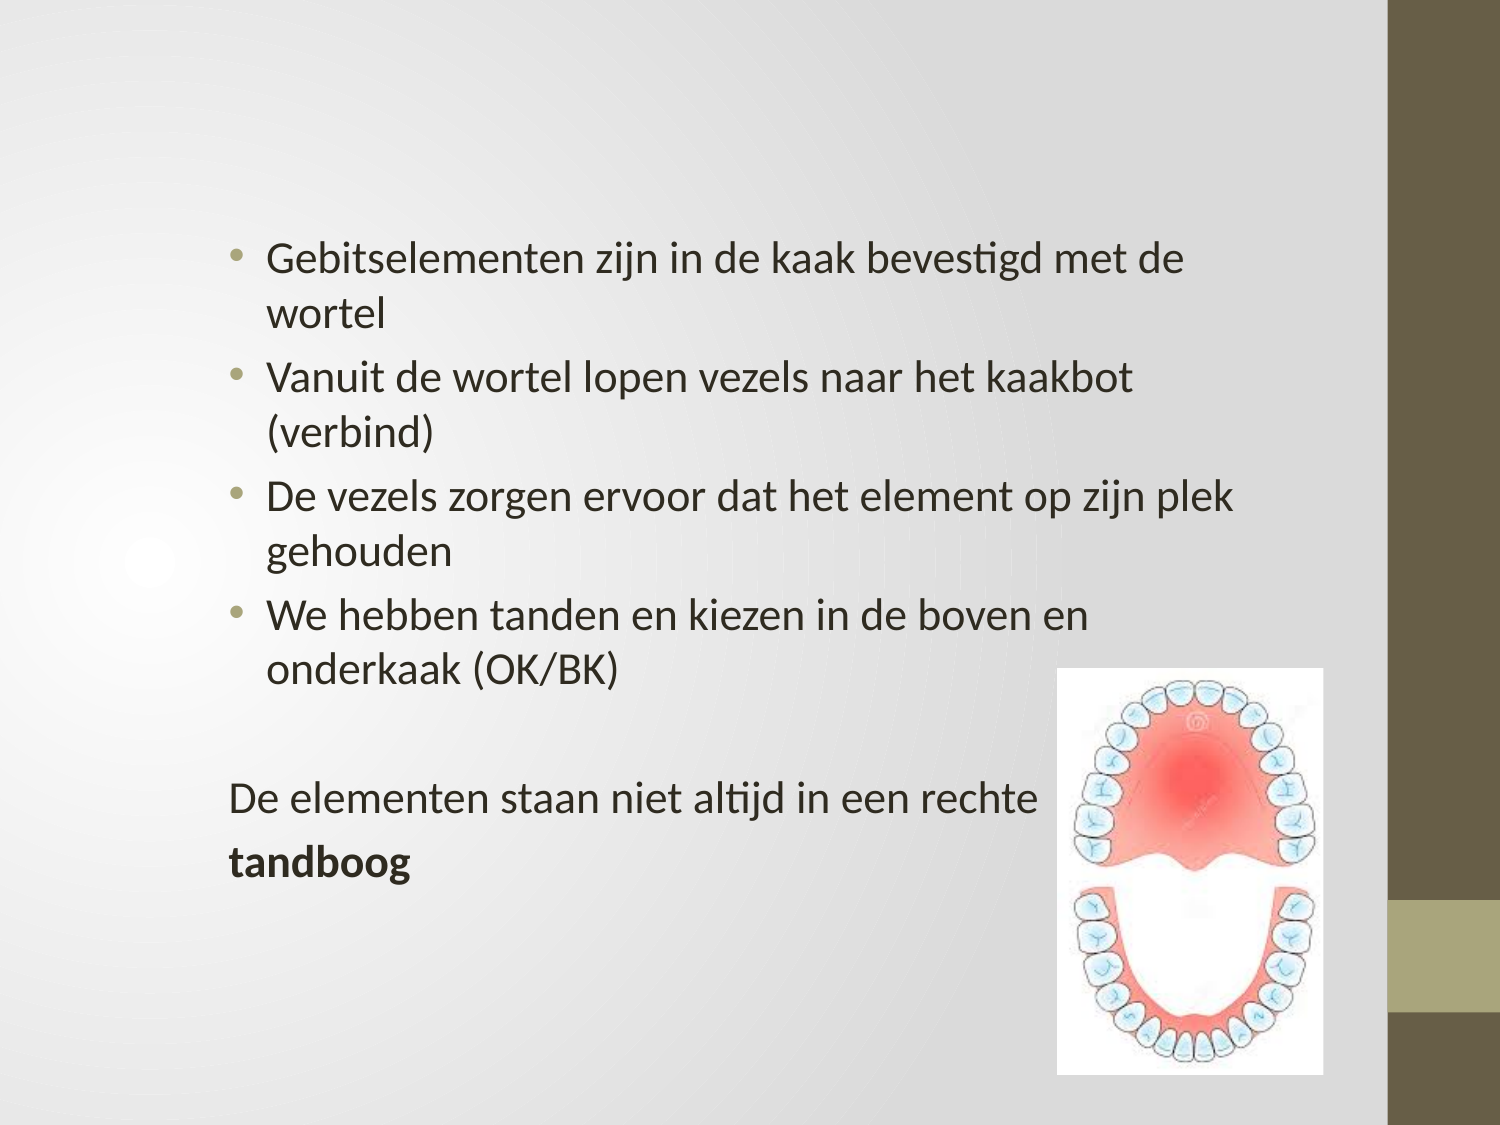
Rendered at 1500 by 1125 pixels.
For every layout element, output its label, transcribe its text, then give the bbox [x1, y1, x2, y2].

list Gebitselementen zijn in de kaak bevestigd met de wortel Vanuit de wortel lopen vezels naar het kaakbot (verbind) De vezels zorgen ervoor dat het element op zijn plek gehouden We hebben tanden en kiezen in de boven en onderkaak (OK/BK) De elementen staan niet altijd in een rechte tandboog [194, 219, 1307, 945]
picture [1056, 668, 1324, 1076]
